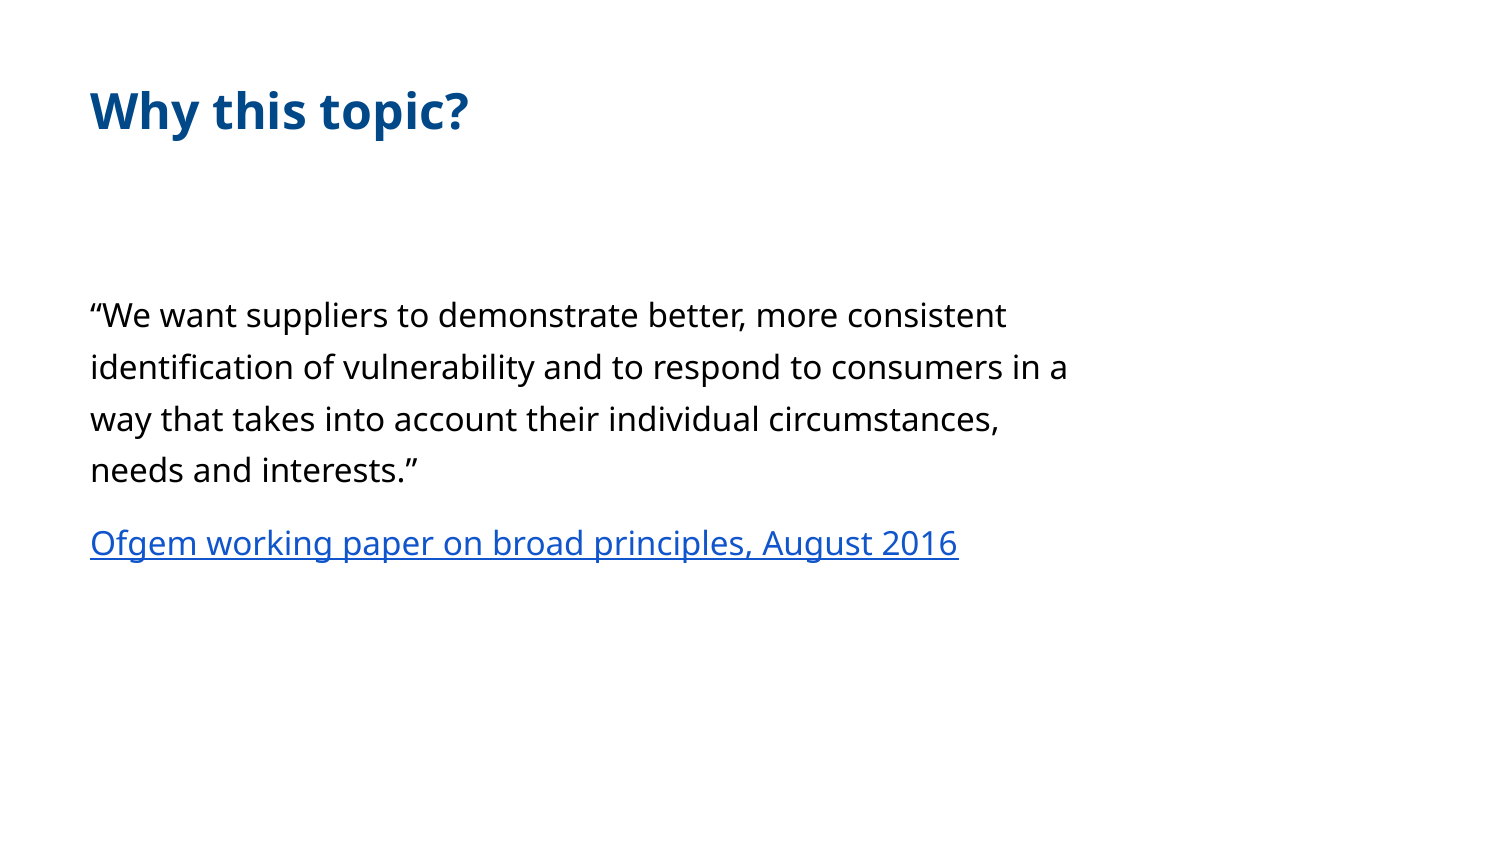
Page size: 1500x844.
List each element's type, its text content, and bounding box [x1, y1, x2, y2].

title Why this topic? [75, 64, 1425, 206]
list “We want suppliers to demonstrate better, more consistent identification of vulnerability and to respond to consumers in a way that takes into account their individual circumstances, needs and interests.” Ofgem working paper on broad principles, August 2016 [75, 267, 1115, 788]
